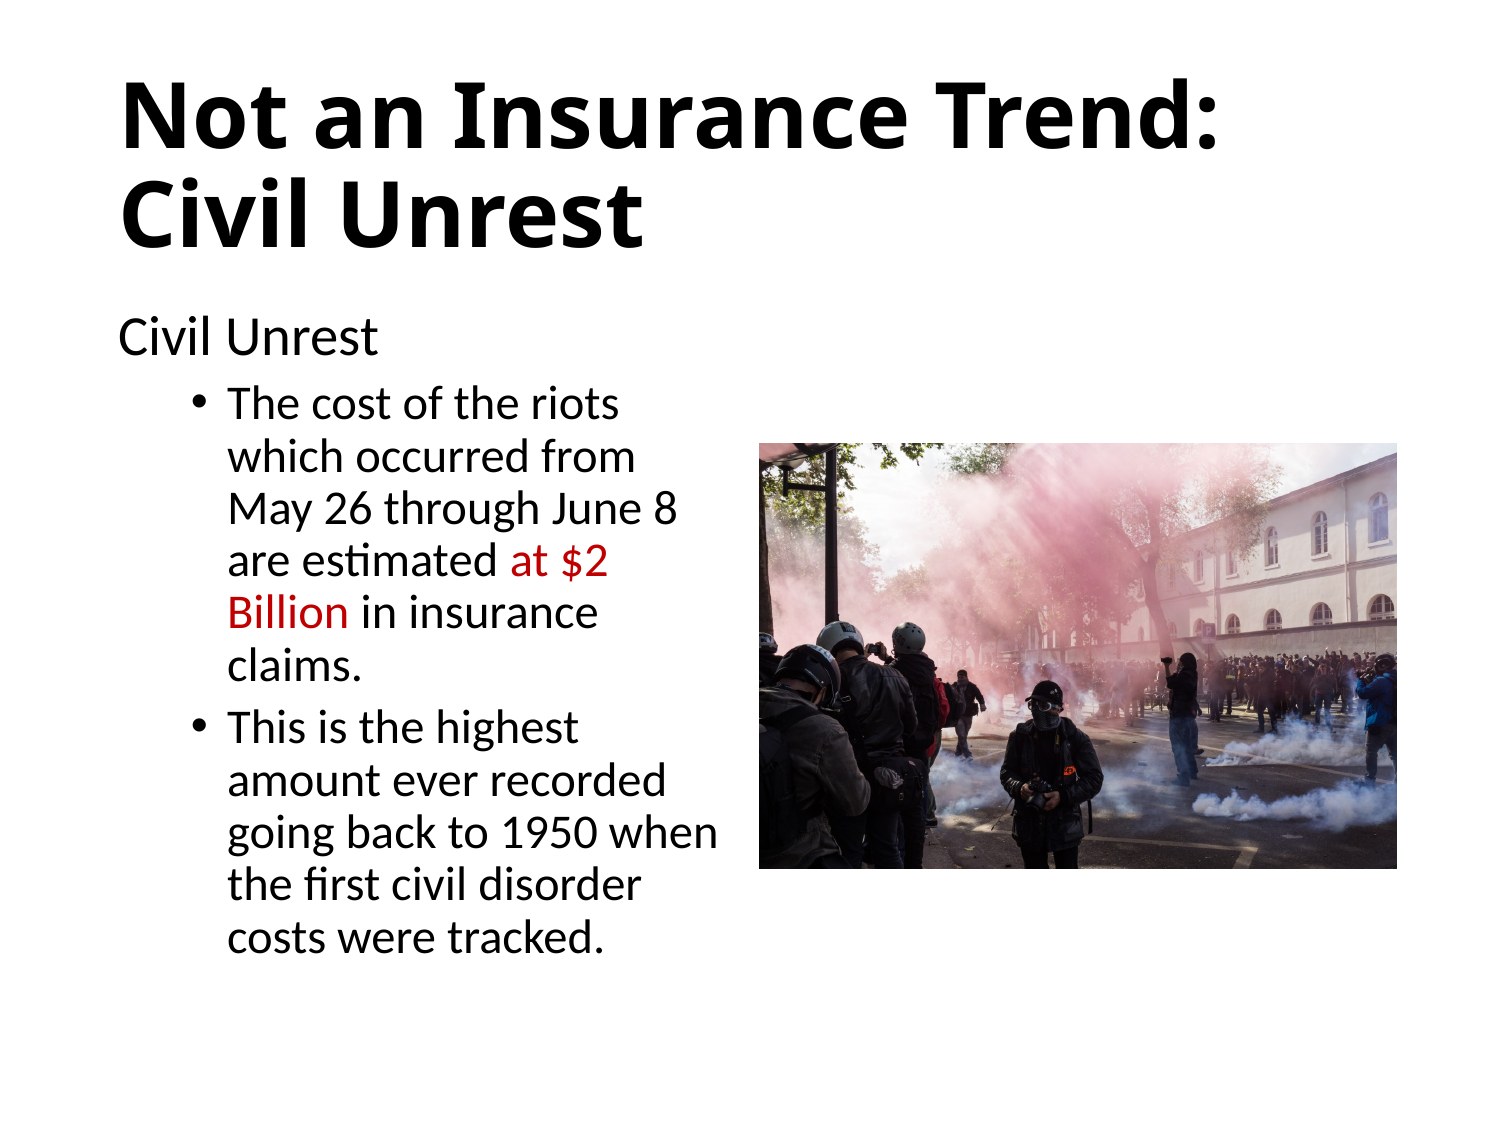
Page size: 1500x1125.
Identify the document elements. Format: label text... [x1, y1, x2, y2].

title Not an Insurance Trend: Civil Unrest [103, 59, 1397, 278]
list Civil Unrest The cost of the riots which occurred from May 26 through June 8 are estimated at $2 Billion in insurance claims. This is the highest amount ever recorded going back to 1950 when the first civil disorder costs were tracked. [103, 299, 741, 1014]
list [759, 443, 1397, 869]
